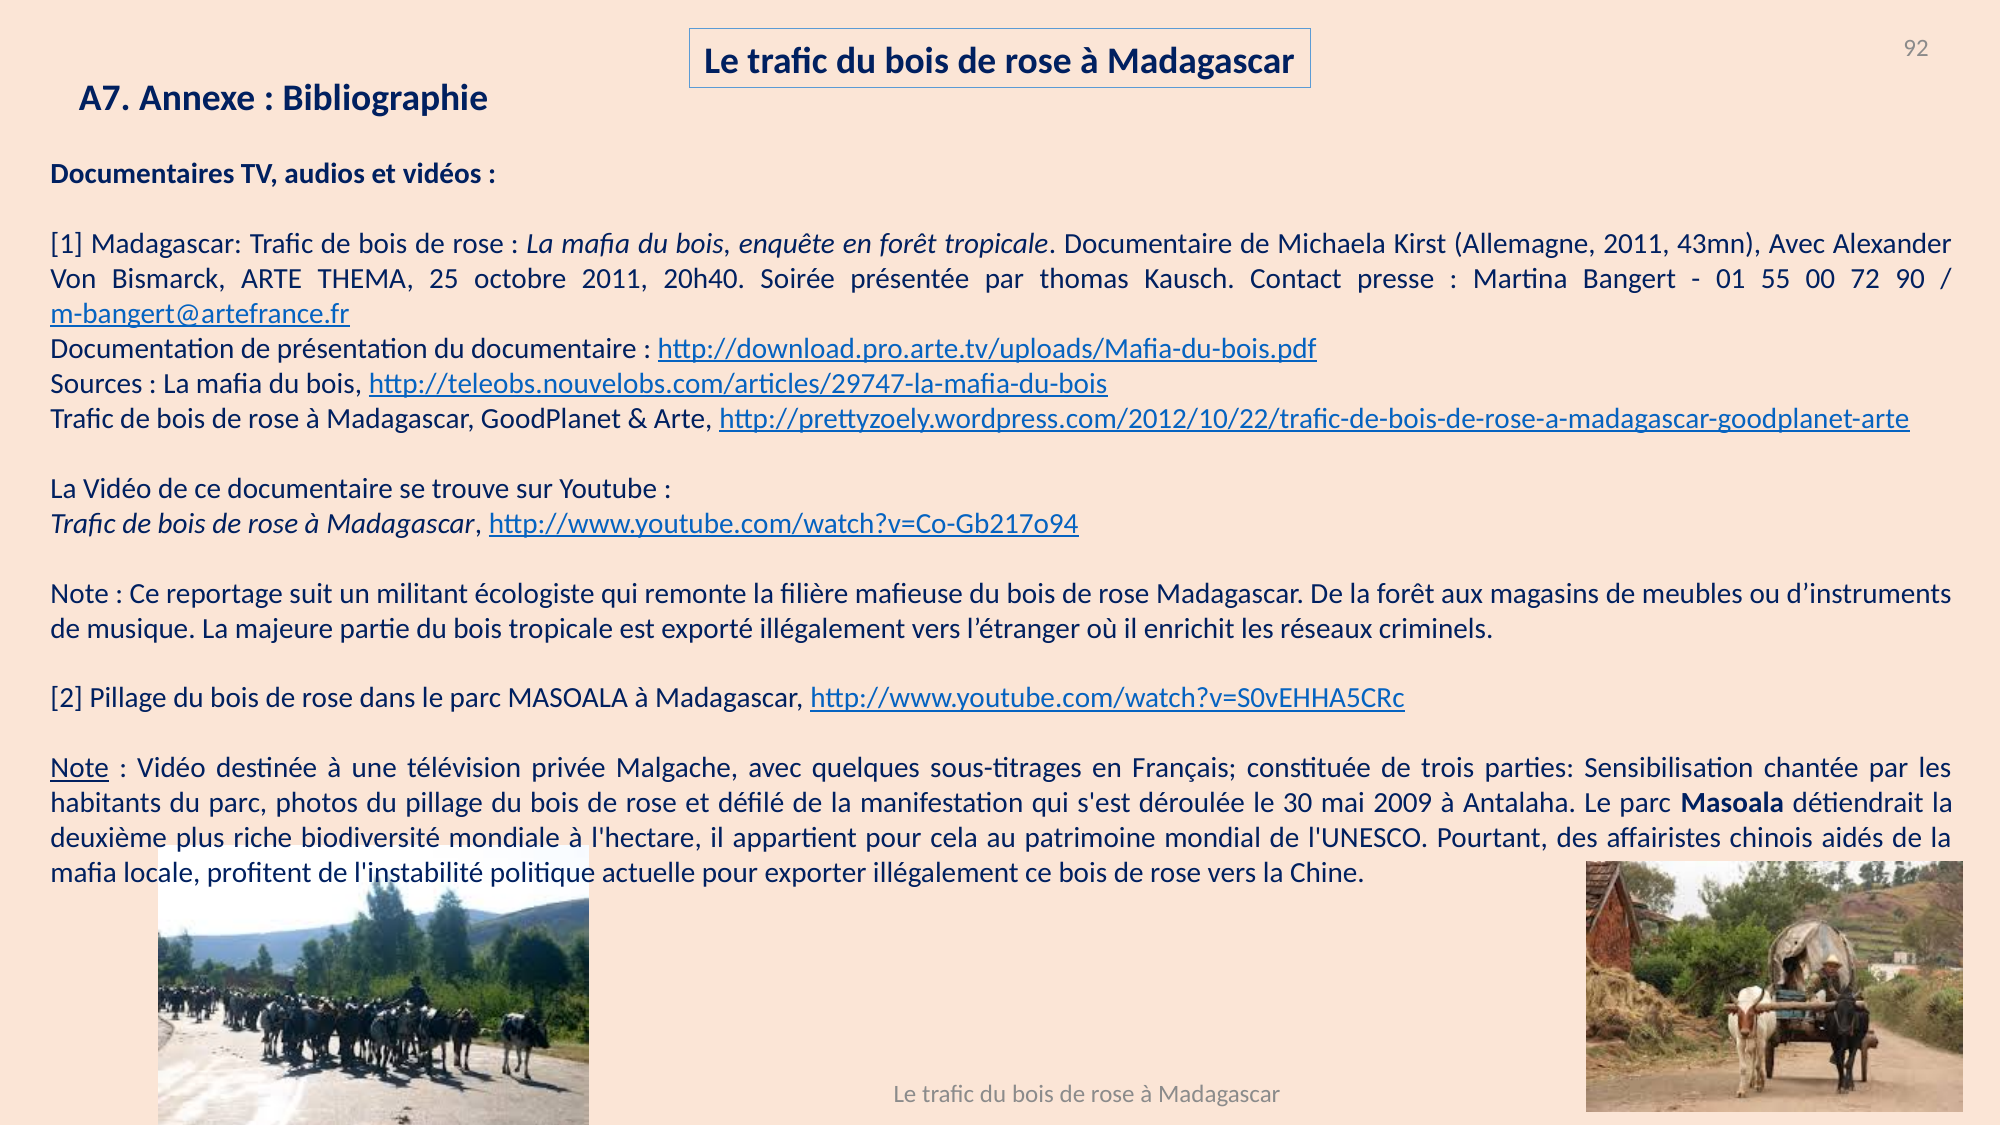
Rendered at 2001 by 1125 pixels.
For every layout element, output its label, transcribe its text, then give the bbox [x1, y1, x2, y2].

slide_number 92 [1866, 27, 1944, 66]
text_box A7. Annexe : Bibliographie [64, 65, 504, 126]
text_box Documentaires TV, audios et vidéos : [1] Madagascar: Trafic de bois de rose : La mafia du bois, enquête en forêt tropicale. Documentaire de Michaela Kirst (Allemagne, 2011, 43mn), Avec Alexander Von Bismarck, ARTE THEMA, 25 octobre 2011, 20h40. Soirée présentée par thomas Kausch. Contact presse : Martina Bangert - 01 55 00 72 90 / m-bangert@artefrance.fr Documentation de présentation du documentaire : http://download.pro.arte.tv/uploads/Mafia-du-bois.pdf Sources : La mafia du bois, http://teleobs.nouvelobs.com/articles/29747-la-mafia-du-bois Trafic de bois de rose à Madagascar, GoodPlanet & Arte, http://prettyzoely.wordpress.com/2012/10/22/trafic-de-bois-de-rose-a-madagascar-goodplanet-arte La Vidéo de ce documentaire se trouve sur Youtube : Trafic de bois de rose à Madagascar, http://www.youtube.com/watch?v=Co-Gb217o94 Note : Ce reportage suit un militant écologiste qui remonte la filière mafieuse du bois de rose Madagascar. De la forêt aux magasins de meubles ou d’instruments de musique. La majeure partie du bois tropicale est exporté illégalement vers l’étranger où il enrichit les réseaux criminels. [2] Pillage du bois de rose dans le parc MASOALA à Madagascar, http://www.youtube.com/watch?v=S0vEHHA5CRc Note : Vidéo destinée à une télévision privée Malgache, avec quelques sous-titrages en Français; constituée de trois parties: Sensibilisation chantée par les habitants du parc, photos du pillage du bois de rose et défilé de la manifestation qui s'est déroulée le 30 mai 2009 à Antalaha. Le parc Masoala détiendrait la deuxième plus riche biodiversité mondiale à l'hectare, il appartient pour cela au patrimoine mondial de l'UNESCO. Pourtant, des affairistes chinois aidés de la mafia locale, profitent de l'instabilité politique actuelle pour exporter illégalement ce bois de rose vers la Chine. [35, 146, 1968, 896]
text_box Le trafic du bois de rose à Madagascar [689, 28, 1311, 88]
footer Le trafic du bois de rose à Madagascar [861, 1073, 1314, 1112]
picture [158, 845, 589, 1125]
picture [1586, 861, 1963, 1112]
